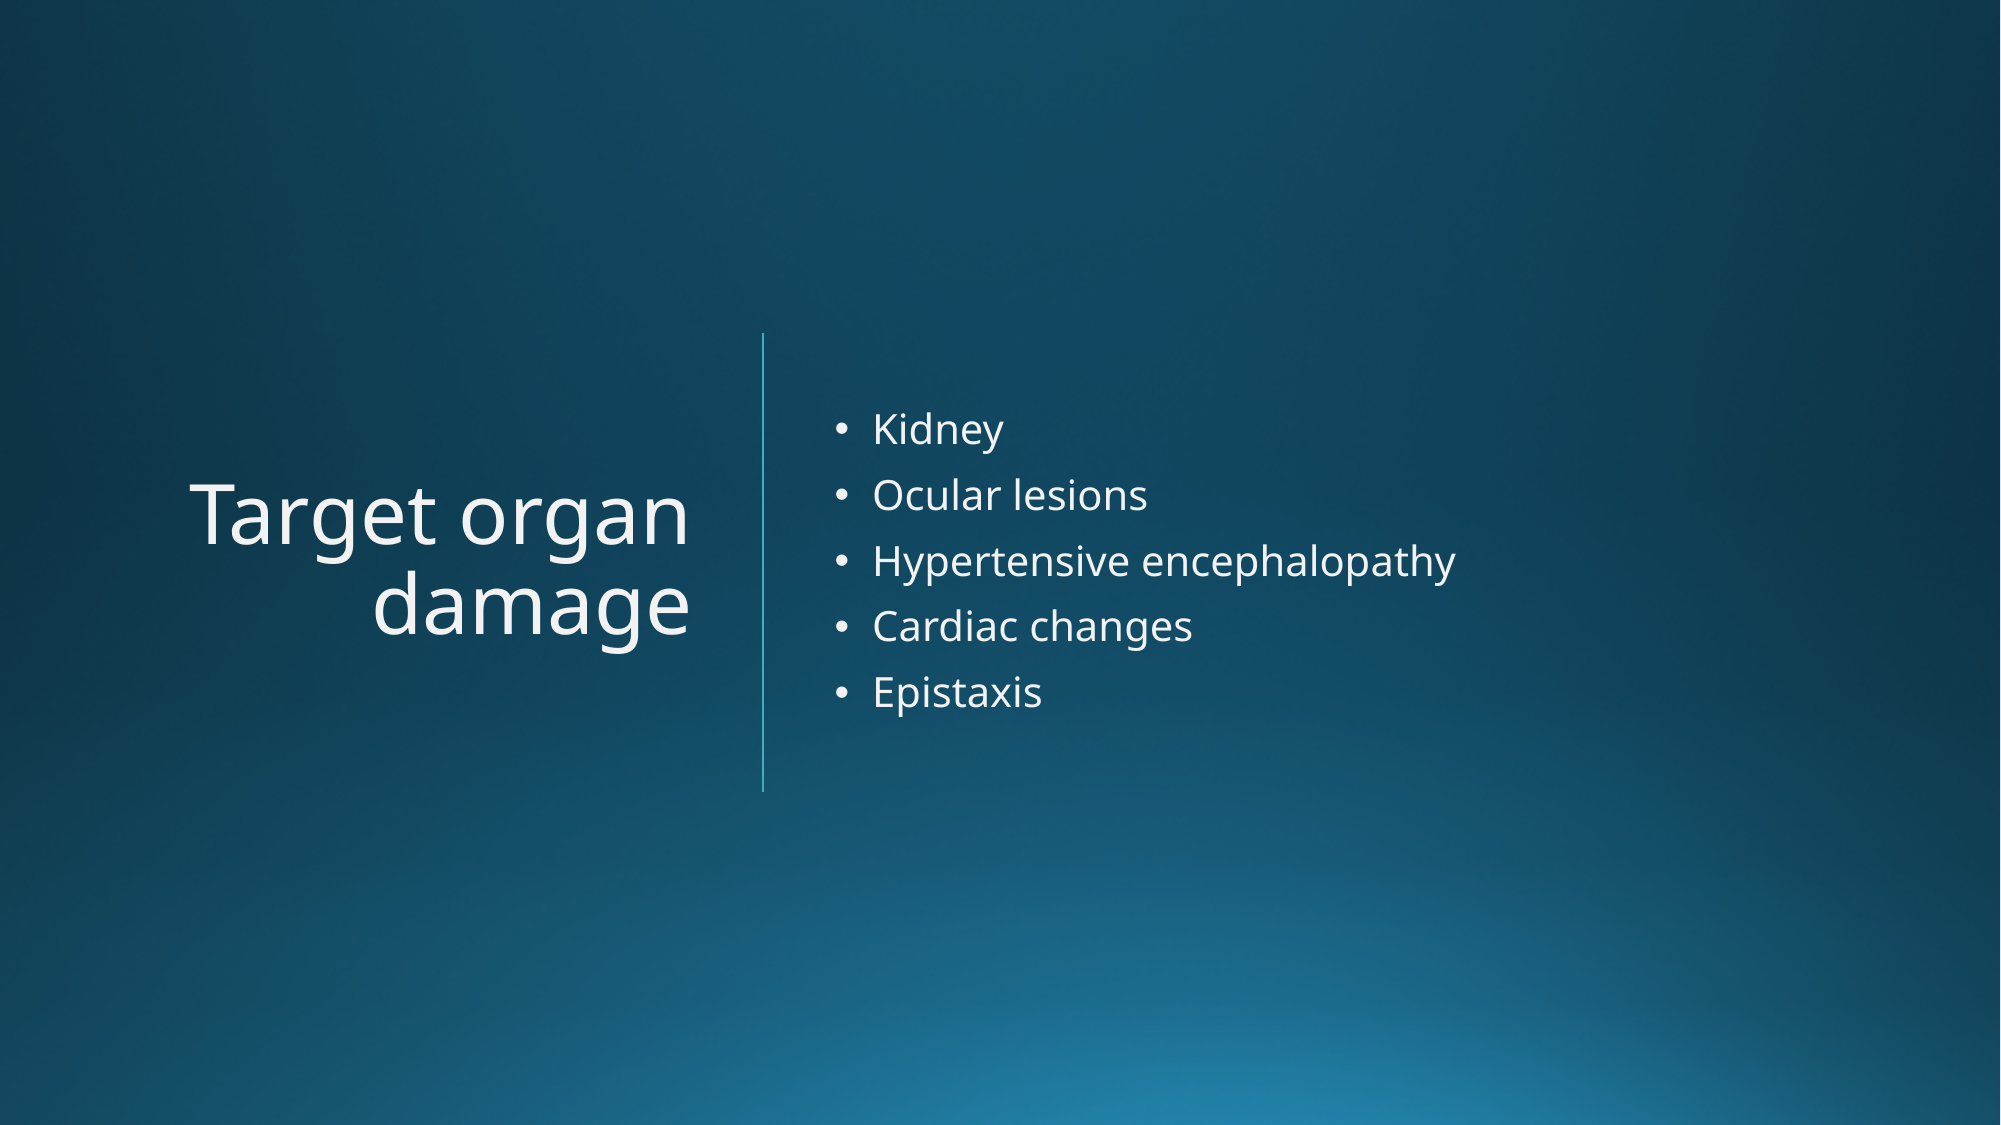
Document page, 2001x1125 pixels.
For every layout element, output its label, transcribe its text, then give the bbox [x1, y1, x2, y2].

list Kidney Ocular lesions Hypertensive encephalopathy Cardiac changes Epistaxis [819, 183, 1757, 942]
picture [0, 0, 2001, 1125]
title Target organ damage [137, 183, 708, 942]
